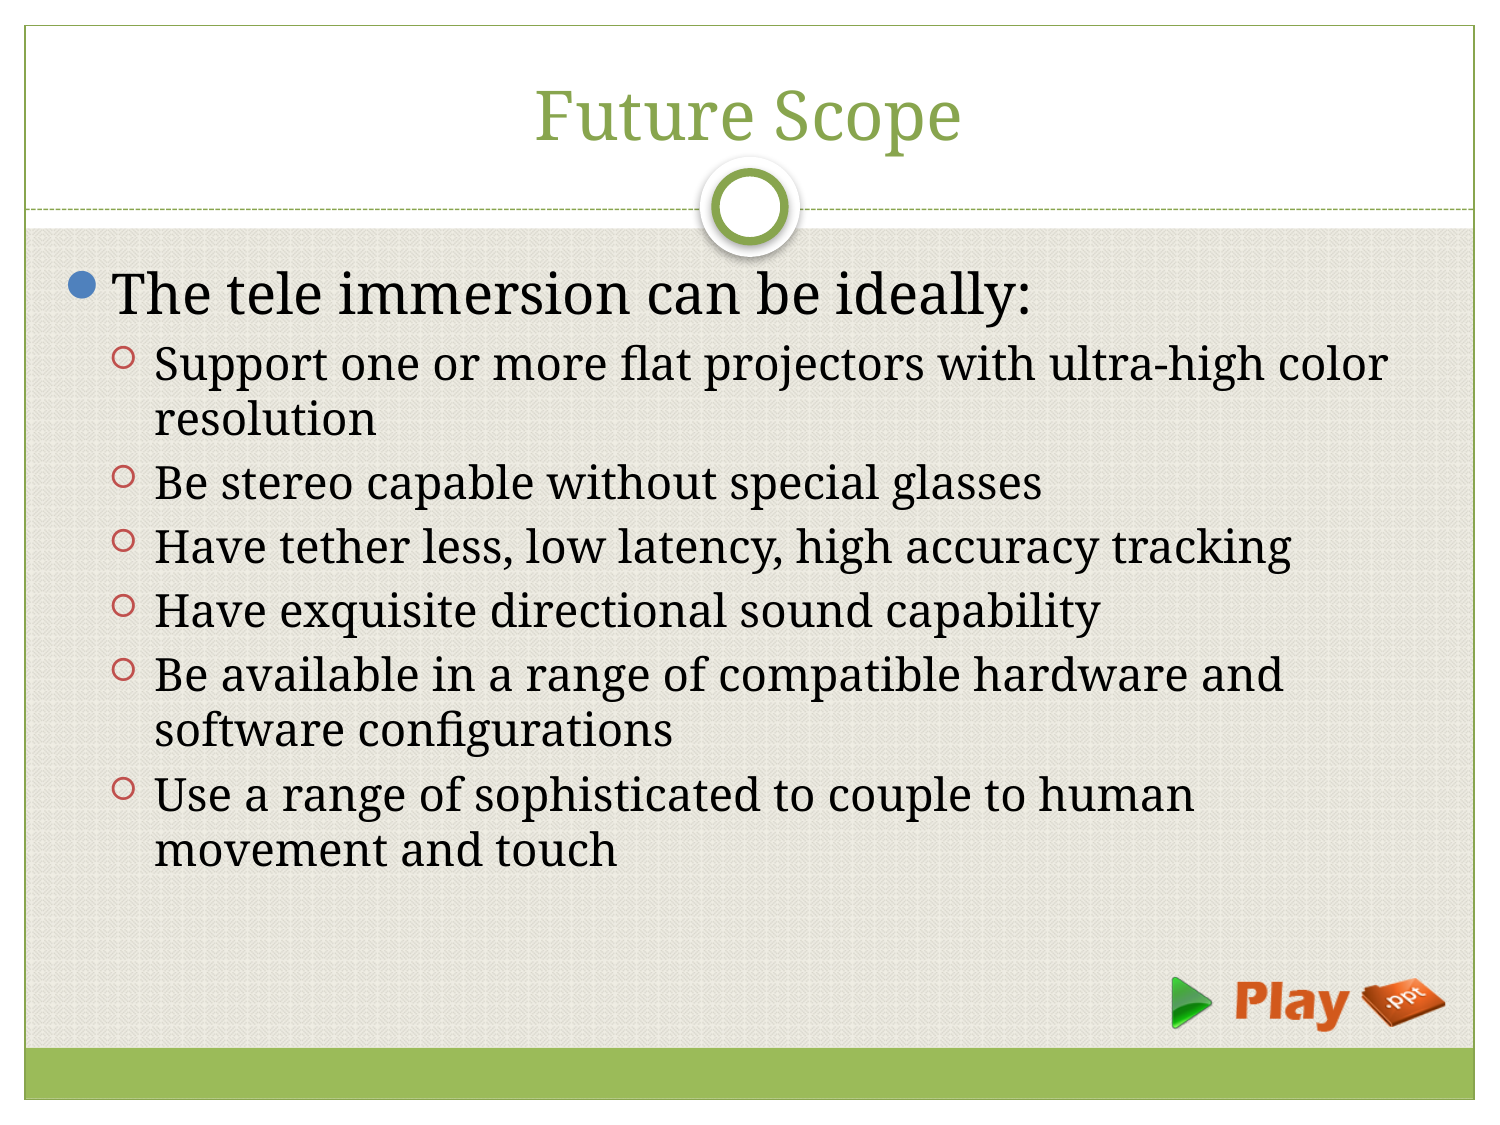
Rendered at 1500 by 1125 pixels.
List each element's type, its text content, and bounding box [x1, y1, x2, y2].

list The tele immersion can be ideally: Support one or more flat projectors with ultra-high color resolution Be stereo capable without special glasses Have tether less, low latency, high accuracy tracking Have exquisite directional sound capability Be available in a range of compatible hardware and software configurations Use a range of sophisticated to couple to human movement and touch [49, 250, 1445, 1001]
title Future Scope [49, 37, 1450, 162]
picture [1149, 966, 1468, 1038]
